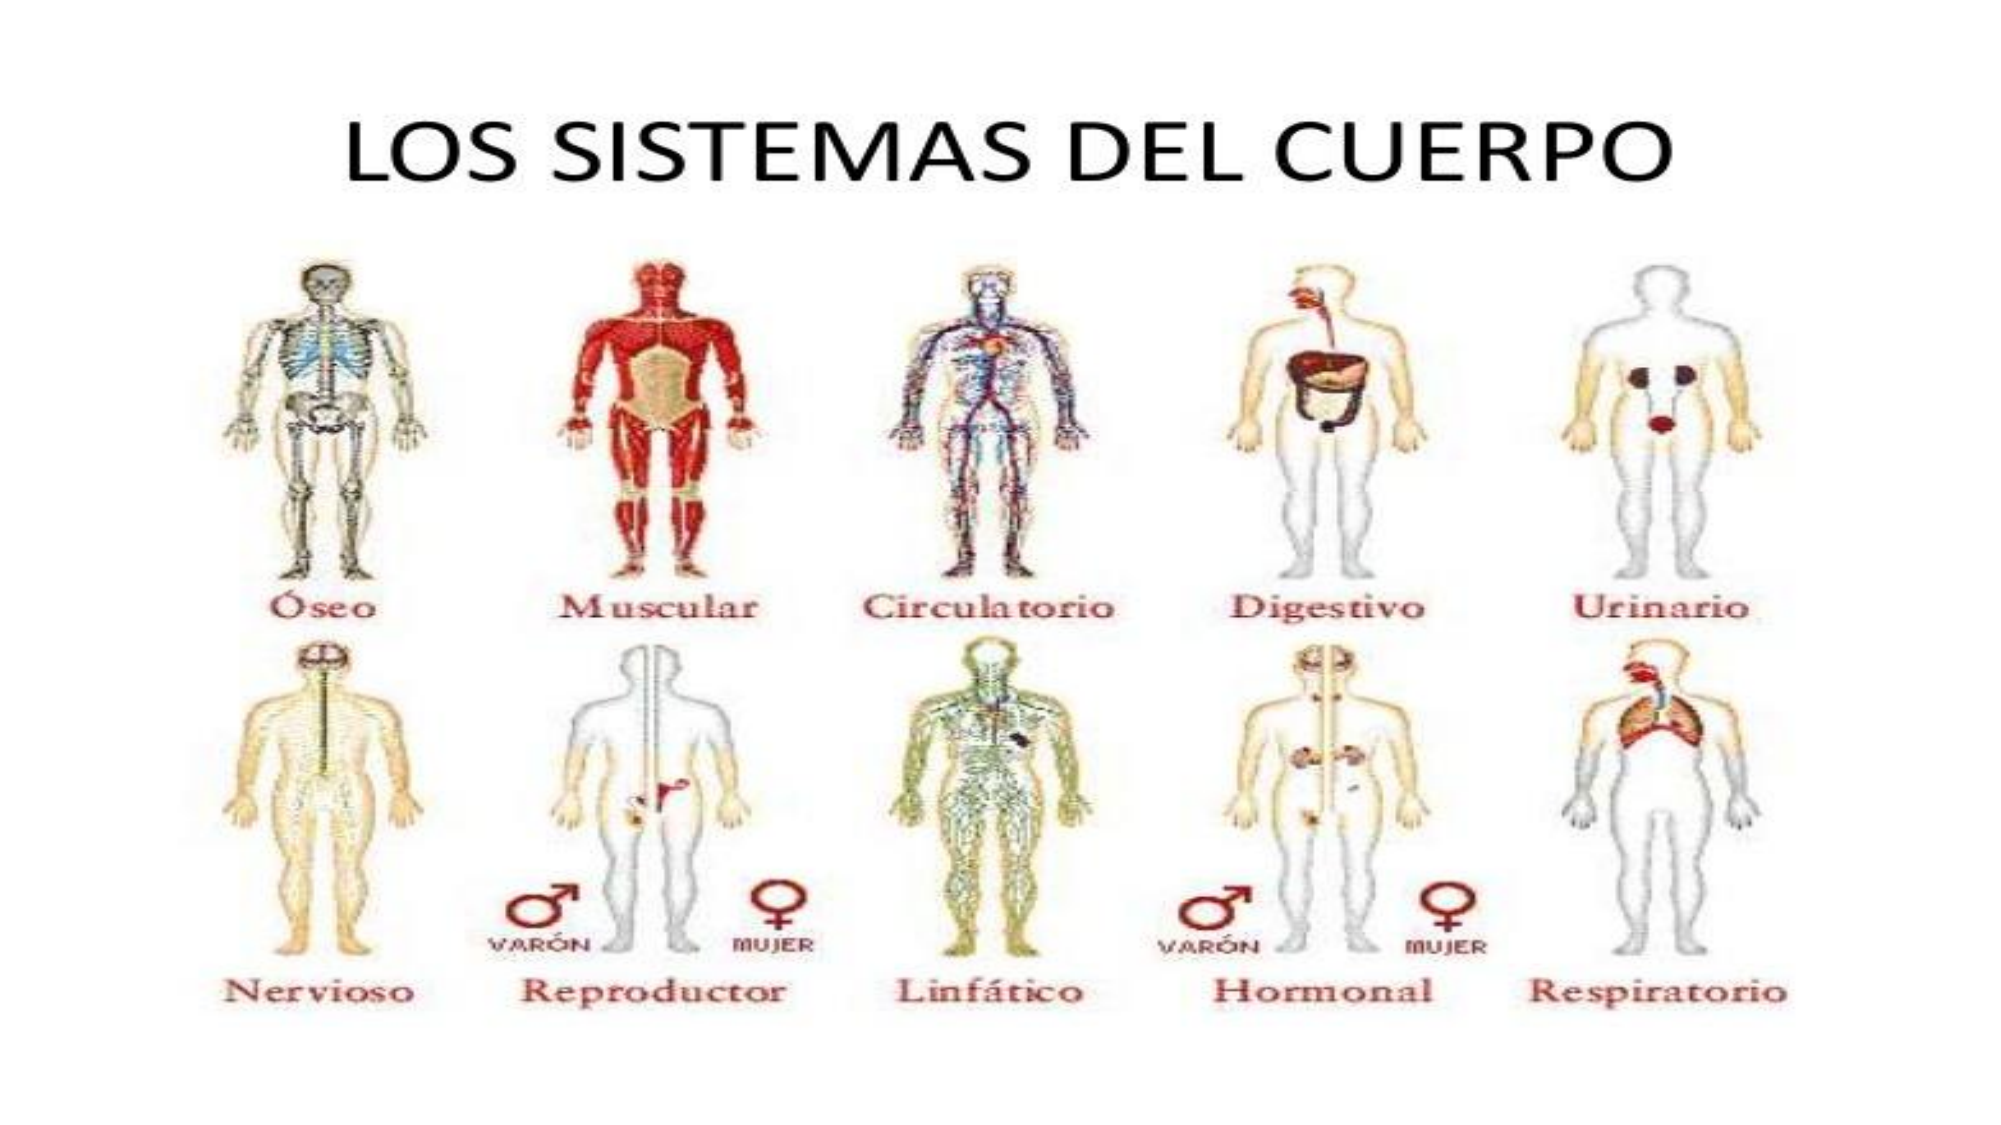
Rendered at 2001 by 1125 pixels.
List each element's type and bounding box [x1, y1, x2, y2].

list [36, 64, 2000, 1090]
